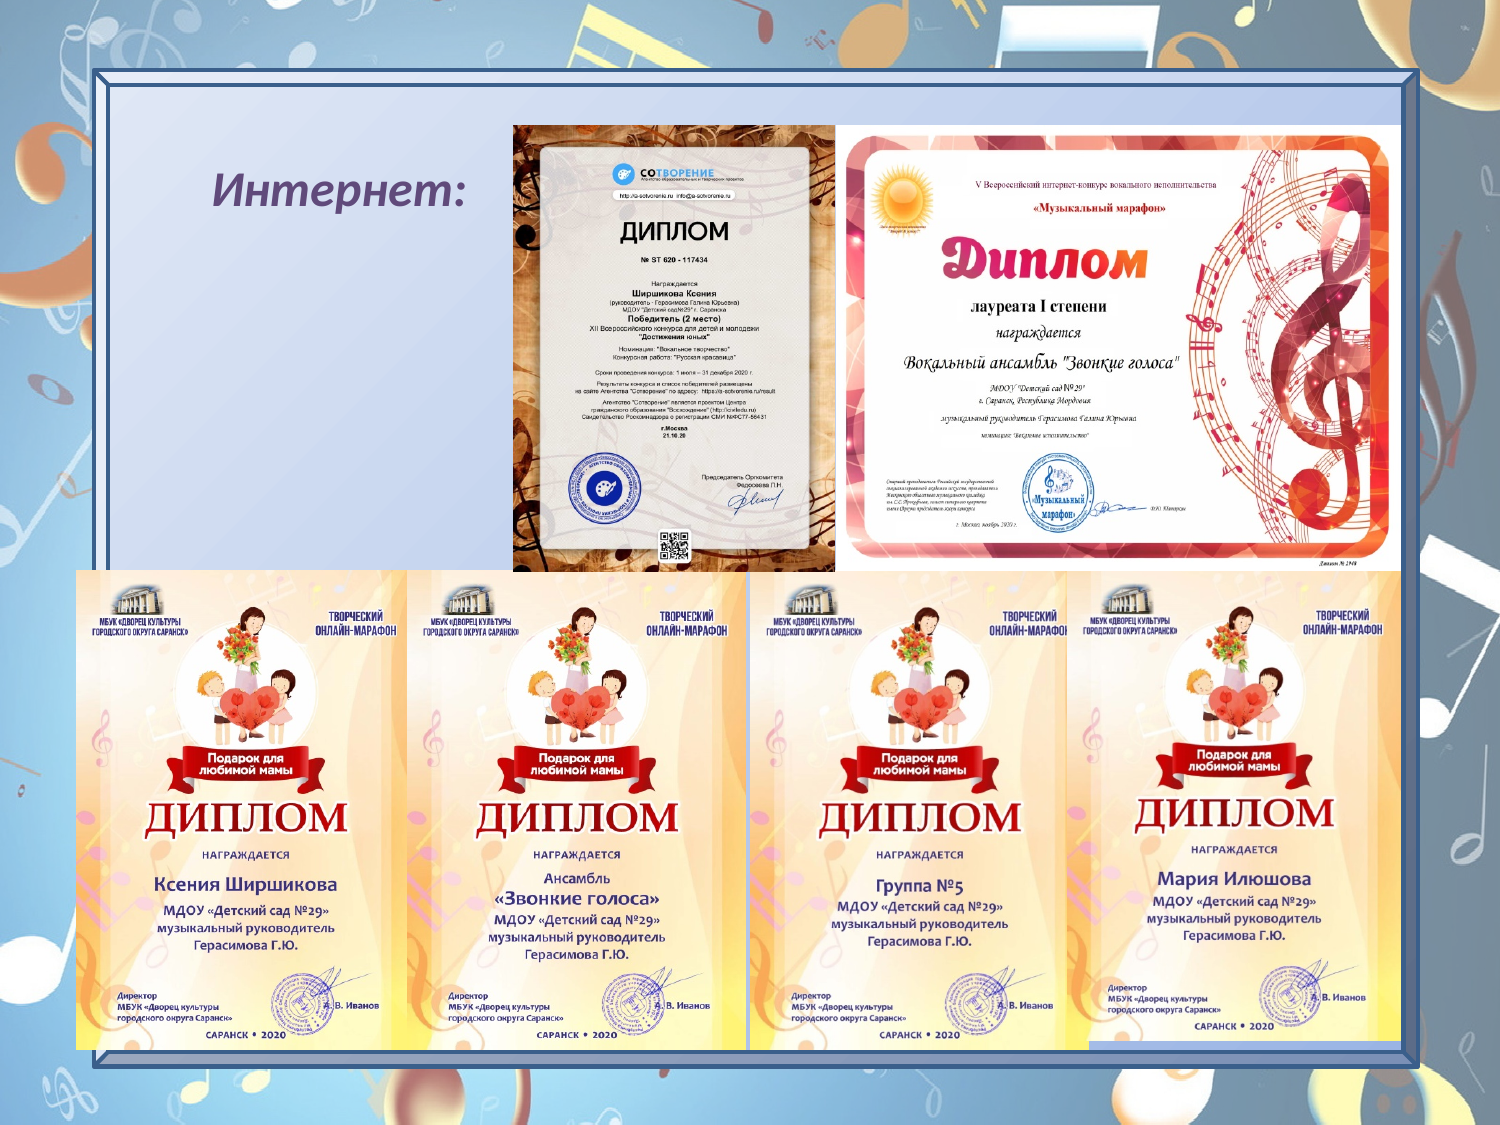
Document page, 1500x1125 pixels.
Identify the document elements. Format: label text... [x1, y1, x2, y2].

picture [76, 125, 1401, 1050]
text_box Интернет: [196, 148, 483, 224]
